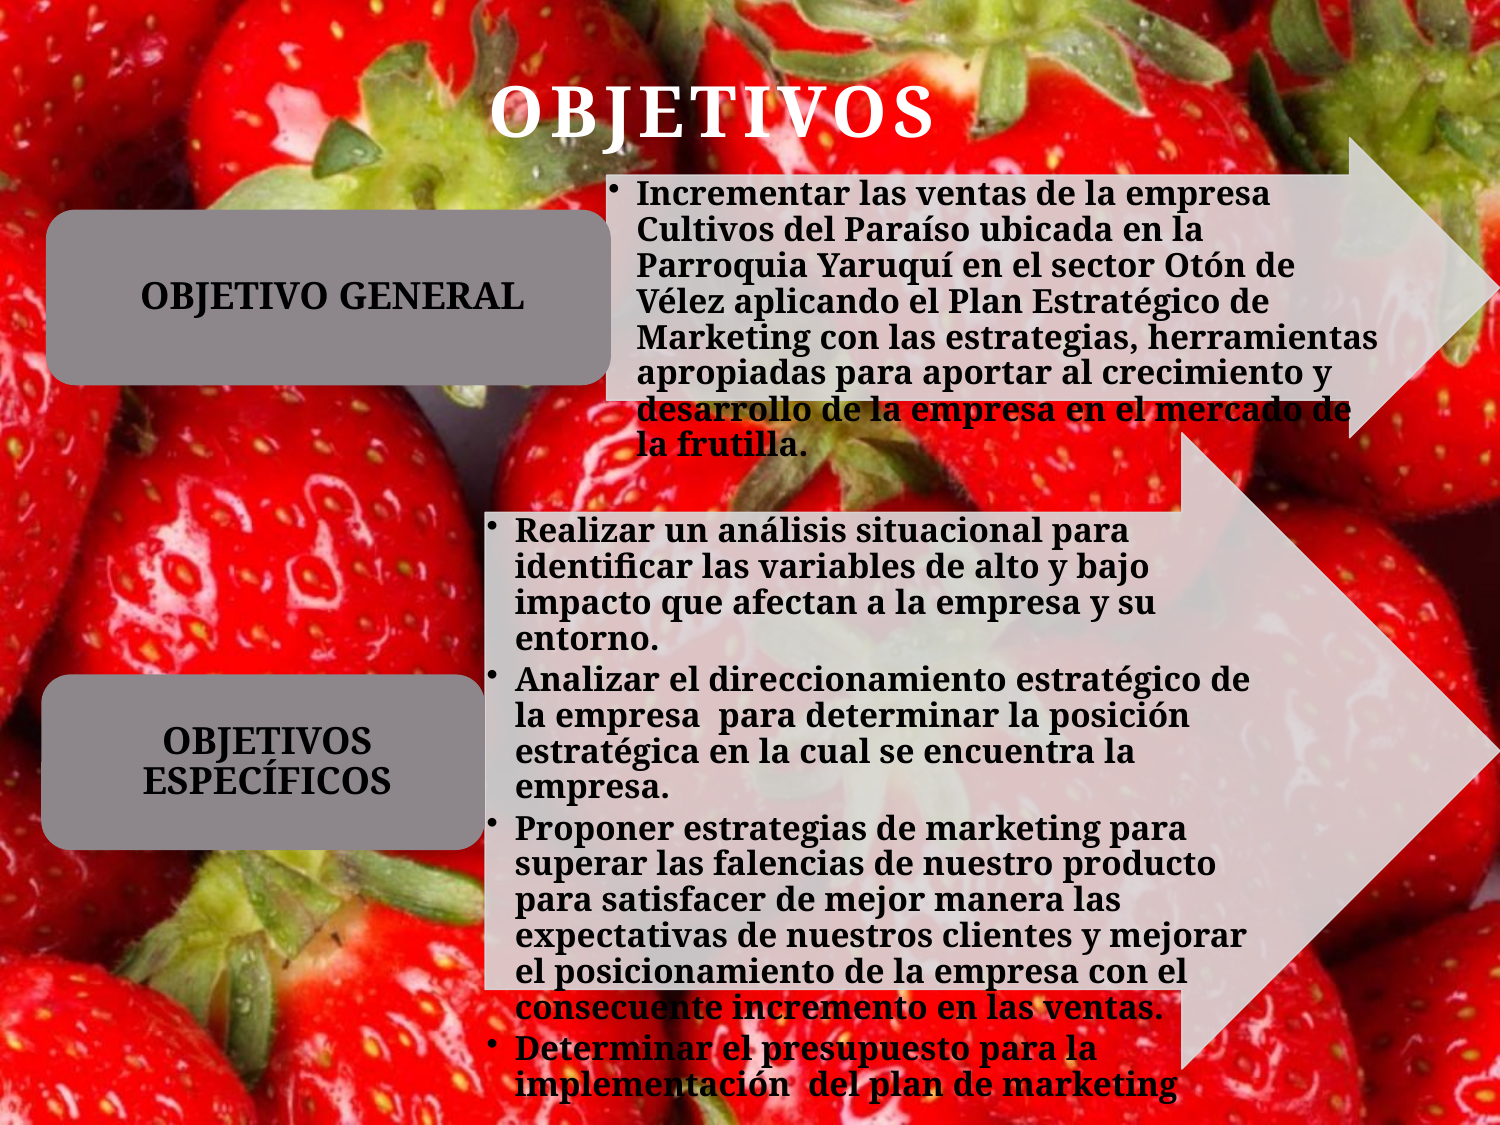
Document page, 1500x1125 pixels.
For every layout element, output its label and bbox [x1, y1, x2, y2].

text_box [41, 136, 1500, 1090]
picture [0, 0, 1500, 1125]
